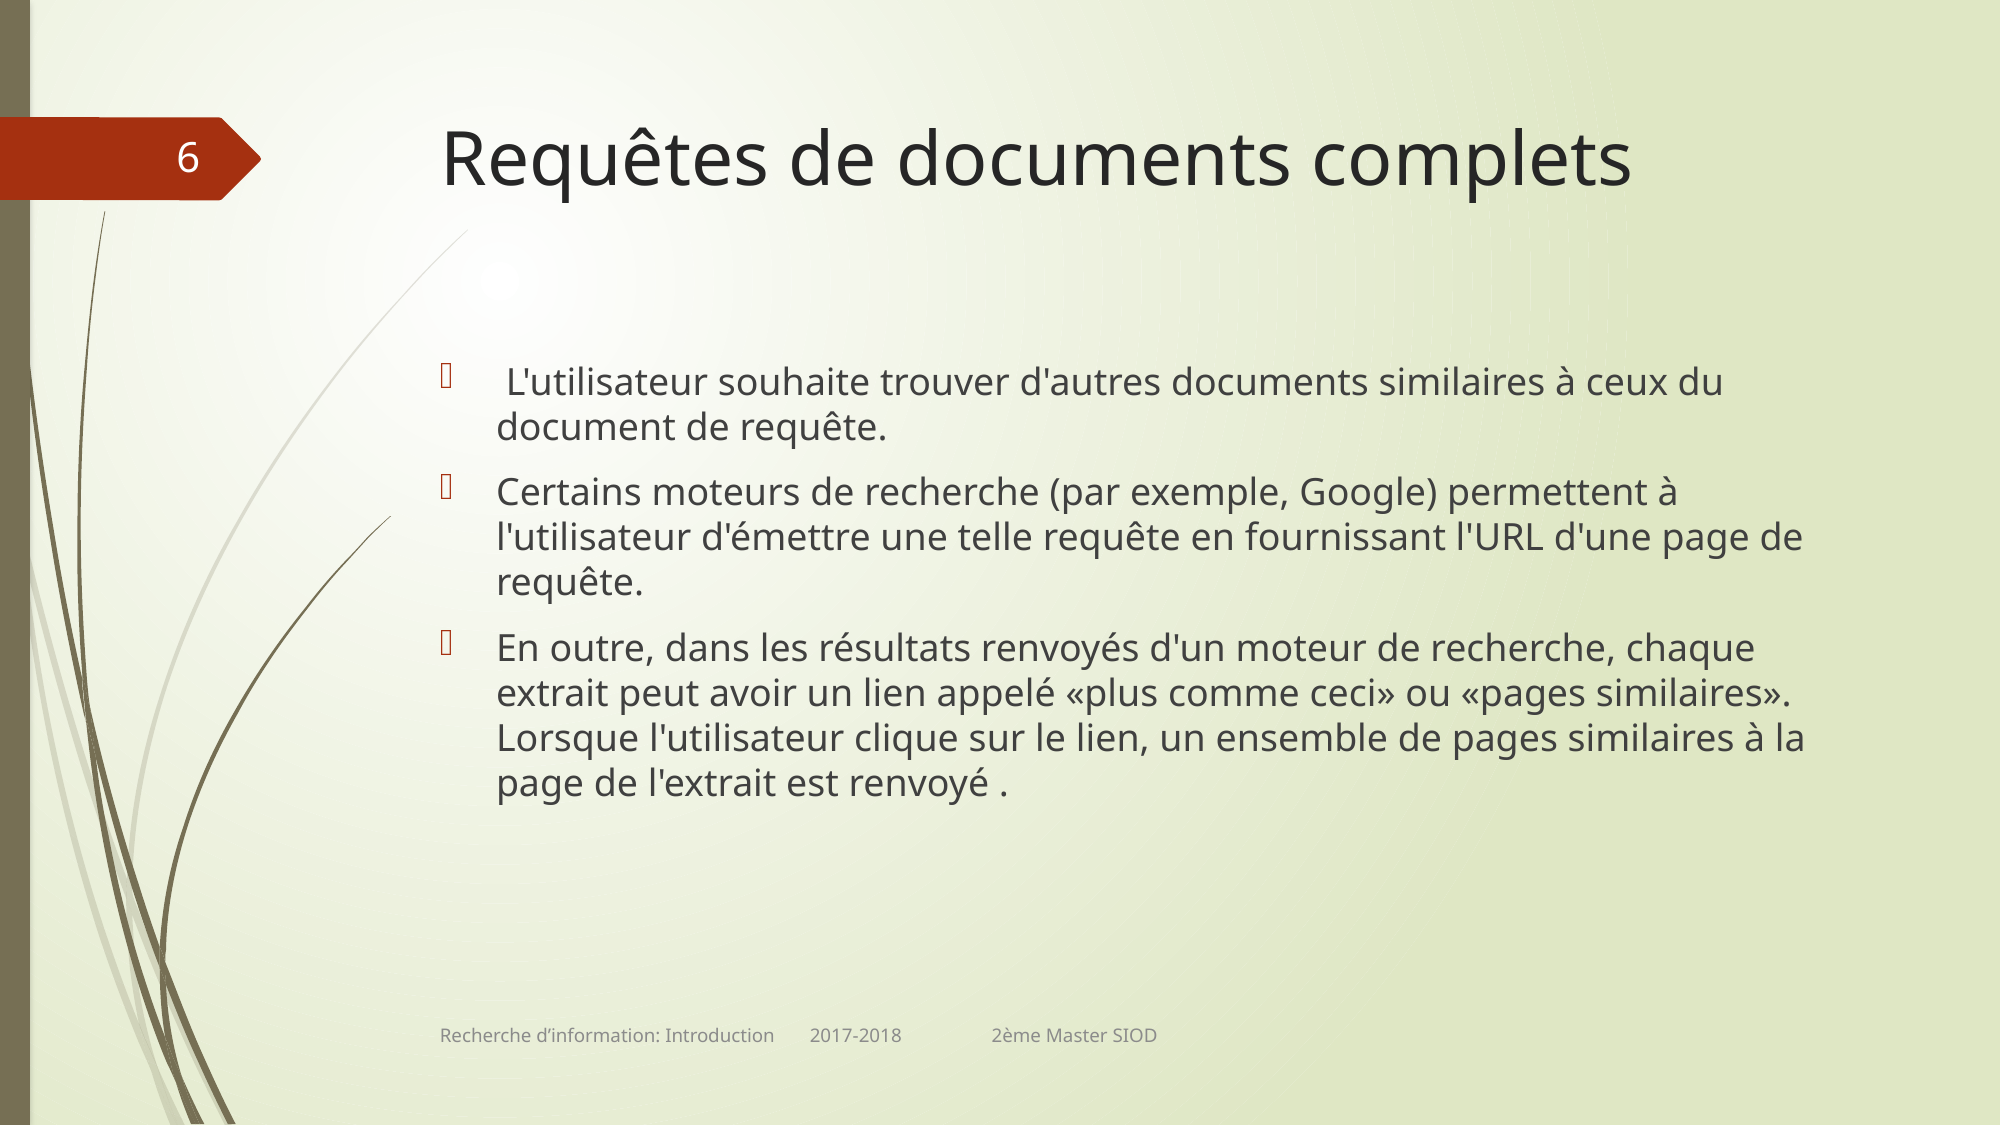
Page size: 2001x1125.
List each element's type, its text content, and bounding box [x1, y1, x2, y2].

list L'utilisateur souhaite trouver d'autres documents similaires à ceux du document de requête. Certains moteurs de recherche (par exemple, Google) permettent à l'utilisateur d'émettre une telle requête en fournissant l'URL d'une page de requête. En outre, dans les résultats renvoyés d'un moteur de recherche, chaque extrait peut avoir un lien appelé «plus comme ceci» ou «pages similaires». Lorsque l'utilisateur clique sur le lien, un ensemble de pages similaires à la page de l'extrait est renvoyé . [424, 350, 1888, 970]
slide_number 6 [87, 129, 216, 190]
footer Recherche d’information: Introduction 2017-2018 2ème Master SIOD [424, 1006, 1675, 1067]
title Requêtes de documents complets [425, 102, 1888, 313]
